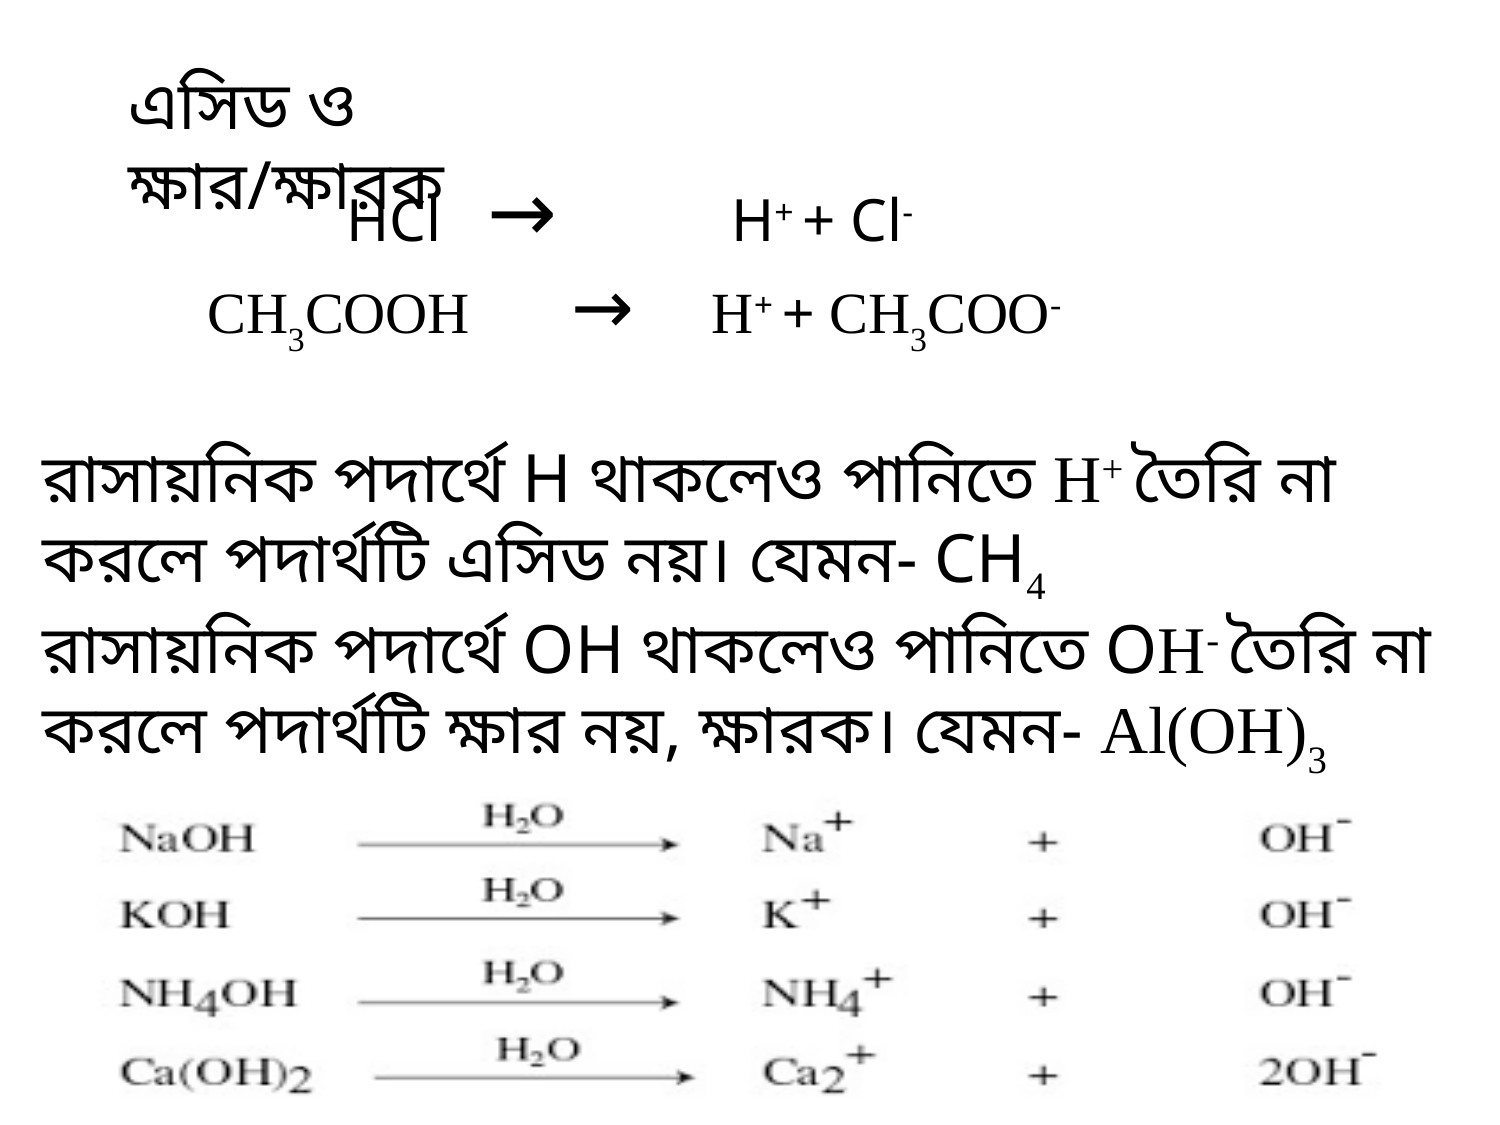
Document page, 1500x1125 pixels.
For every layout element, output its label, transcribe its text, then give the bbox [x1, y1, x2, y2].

picture [78, 782, 1445, 1125]
text_box এসিড ও ক্ষার/ক্ষারক [113, 55, 660, 230]
text_box HCl → H+ + Cl- CH3COOH → H+ + CH3COO- [57, 151, 1211, 436]
text_box রাসায়নিক পদার্থে H থাকলেও পানিতে H+ তৈরি না করলে পদার্থটি এসিড নয়। যেমন- CH4 রাসায়নিক পদার্থে OH থাকলেও পানিতে OH- তৈরি না করলে পদার্থটি ক্ষার নয়, ক্ষারক। যেমন- Al(OH)3 [27, 428, 1500, 869]
